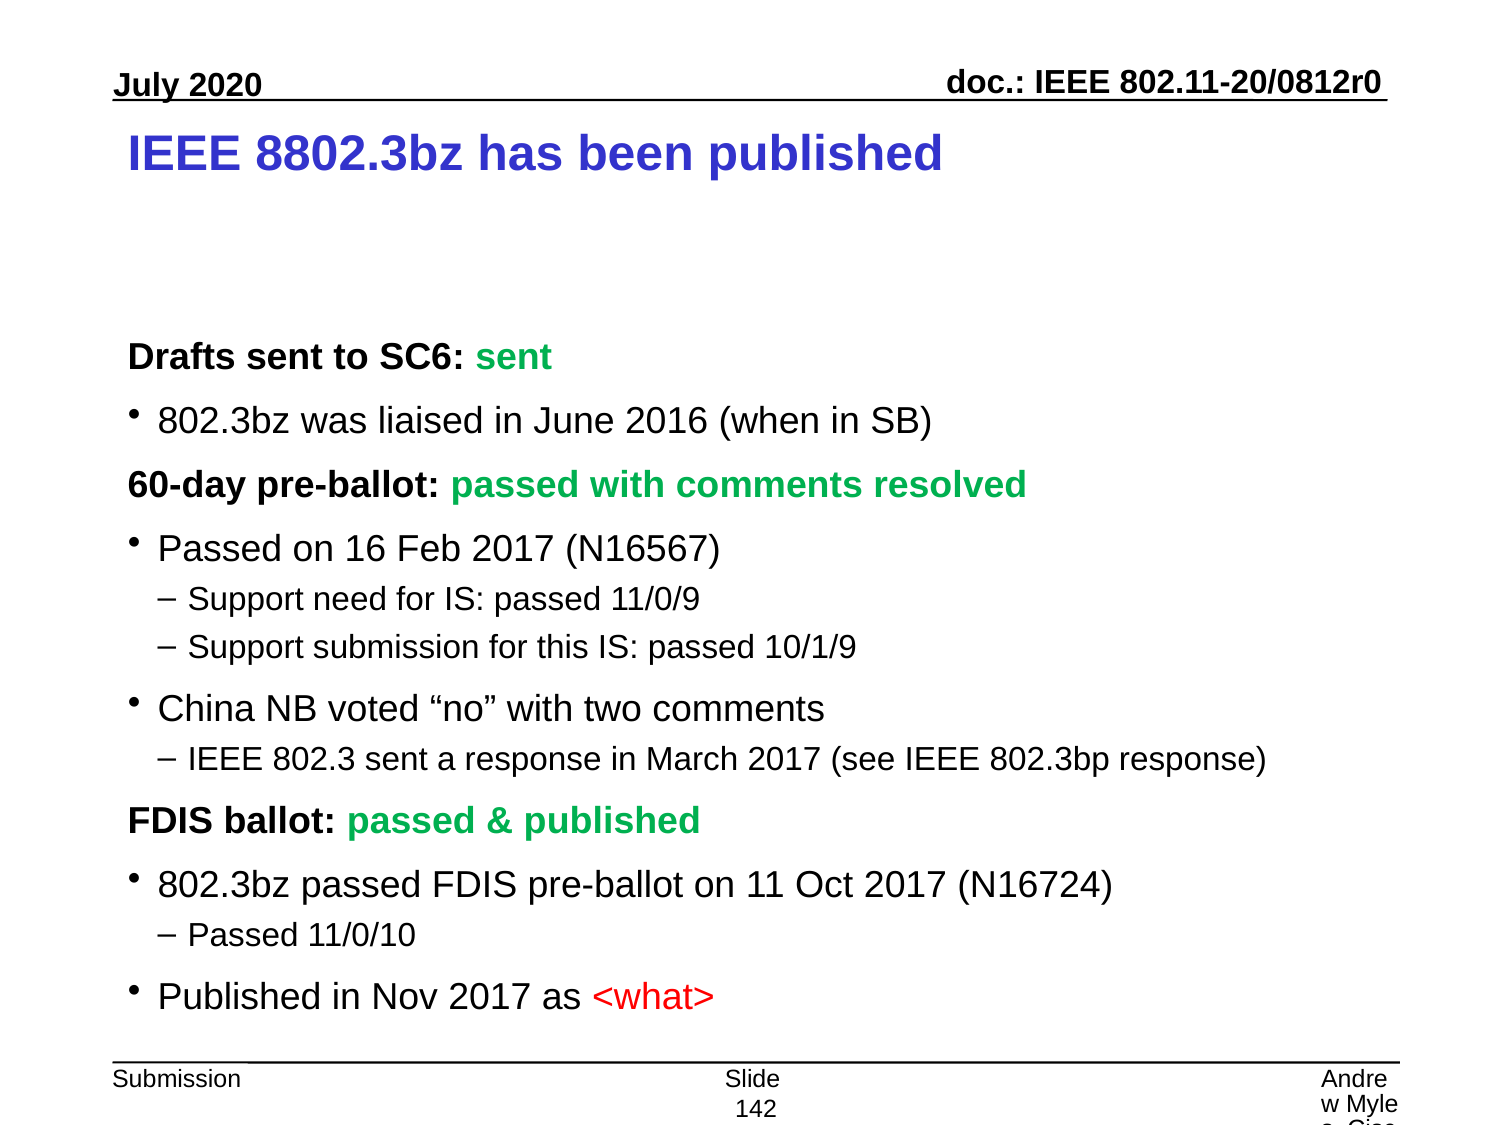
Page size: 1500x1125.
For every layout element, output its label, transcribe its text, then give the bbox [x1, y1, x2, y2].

title IEEE 8802.3bz has been published [112, 112, 1388, 288]
slide_number Slide 142 [709, 1061, 803, 1093]
list Drafts sent to SC6: sent 802.3bz was liaised in June 2016 (when in SB) 60-day pre-ballot: passed with comments resolved Passed on 16 Feb 2017 (N16567) Support need for IS: passed 11/0/9 Support submission for this IS: passed 10/1/9 China NB voted “no” with two comments IEEE 802.3 sent a response in March 2017 (see IEEE 802.3bp response) FDIS ballot: passed & published 802.3bz passed FDIS pre-ballot on 11 Oct 2017 (N16724) Passed 11/0/10 Published in Nov 2017 as <what> [112, 324, 1388, 1000]
footer Andrew Myles, Cisco [1320, 1061, 1402, 1093]
